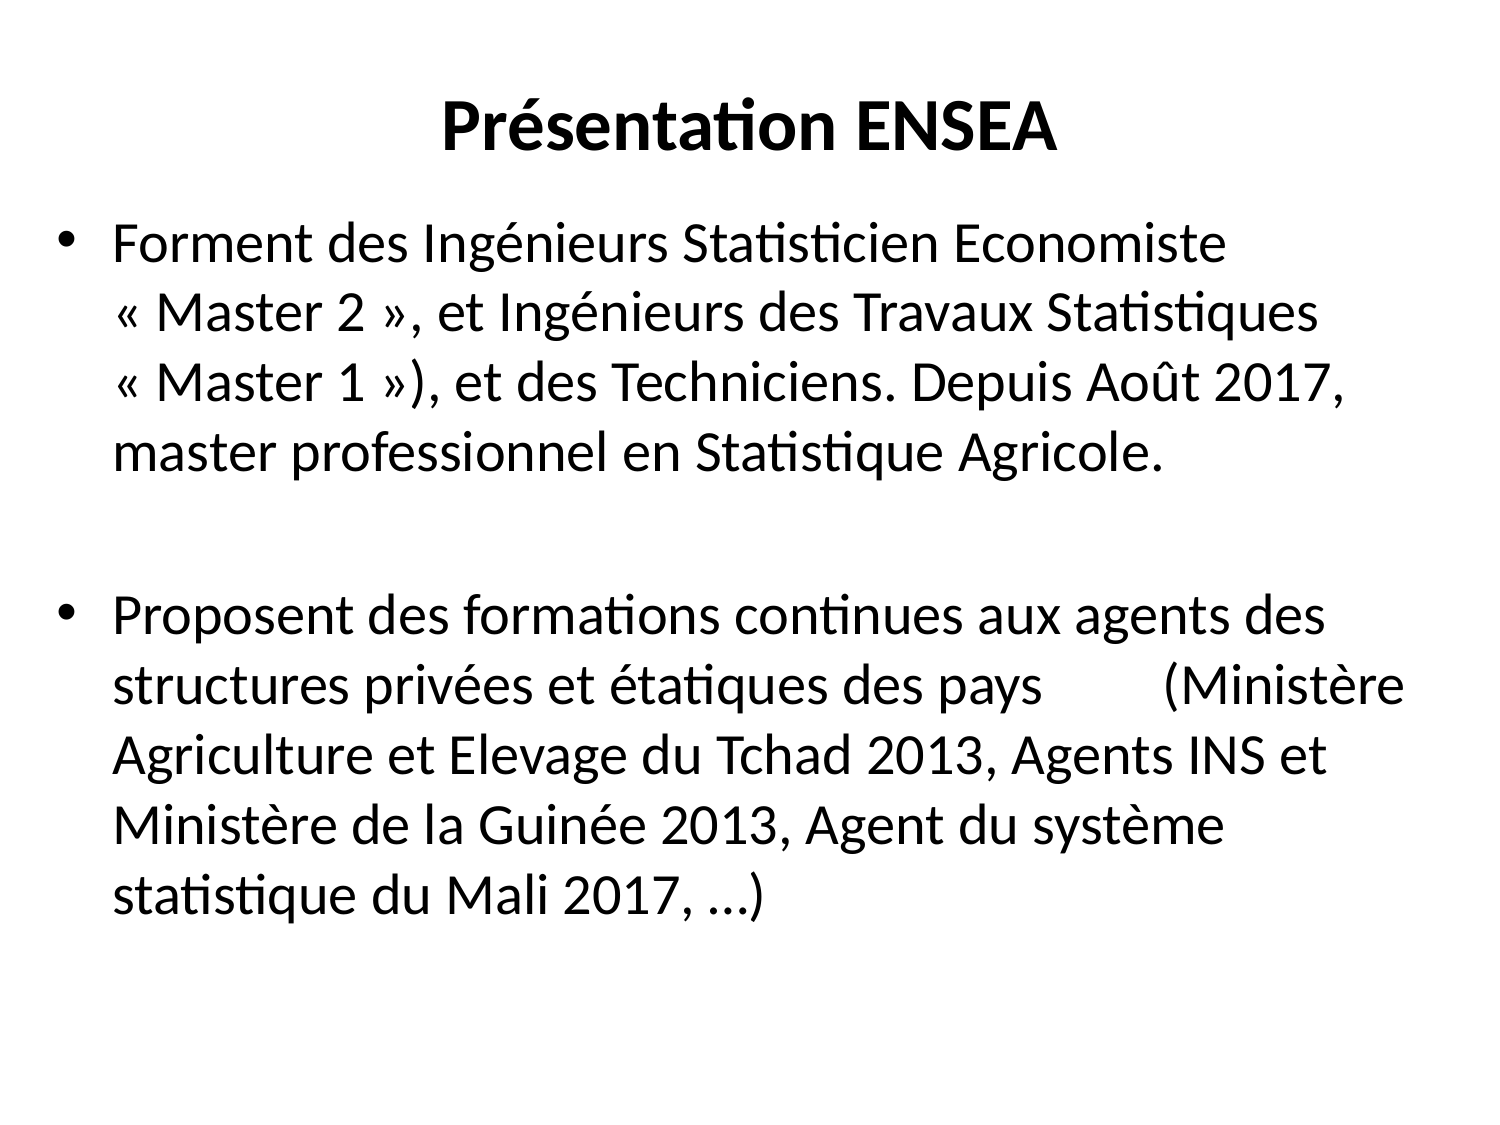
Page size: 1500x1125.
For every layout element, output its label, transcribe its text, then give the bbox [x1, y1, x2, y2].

list Forment des Ingénieurs Statisticien Economiste « Master 2 », et Ingénieurs des Travaux Statistiques « Master 1 »), et des Techniciens. Depuis Août 2017, master professionnel en Statistique Agricole. Proposent des formations continues aux agents des structures privées et étatiques des pays (Ministère Agriculture et Elevage du Tchad 2013, Agents INS et Ministère de la Guinée 2013, Agent du système statistique du Mali 2017, …) [41, 196, 1459, 1094]
title Présentation ENSEA [75, 46, 1425, 195]
